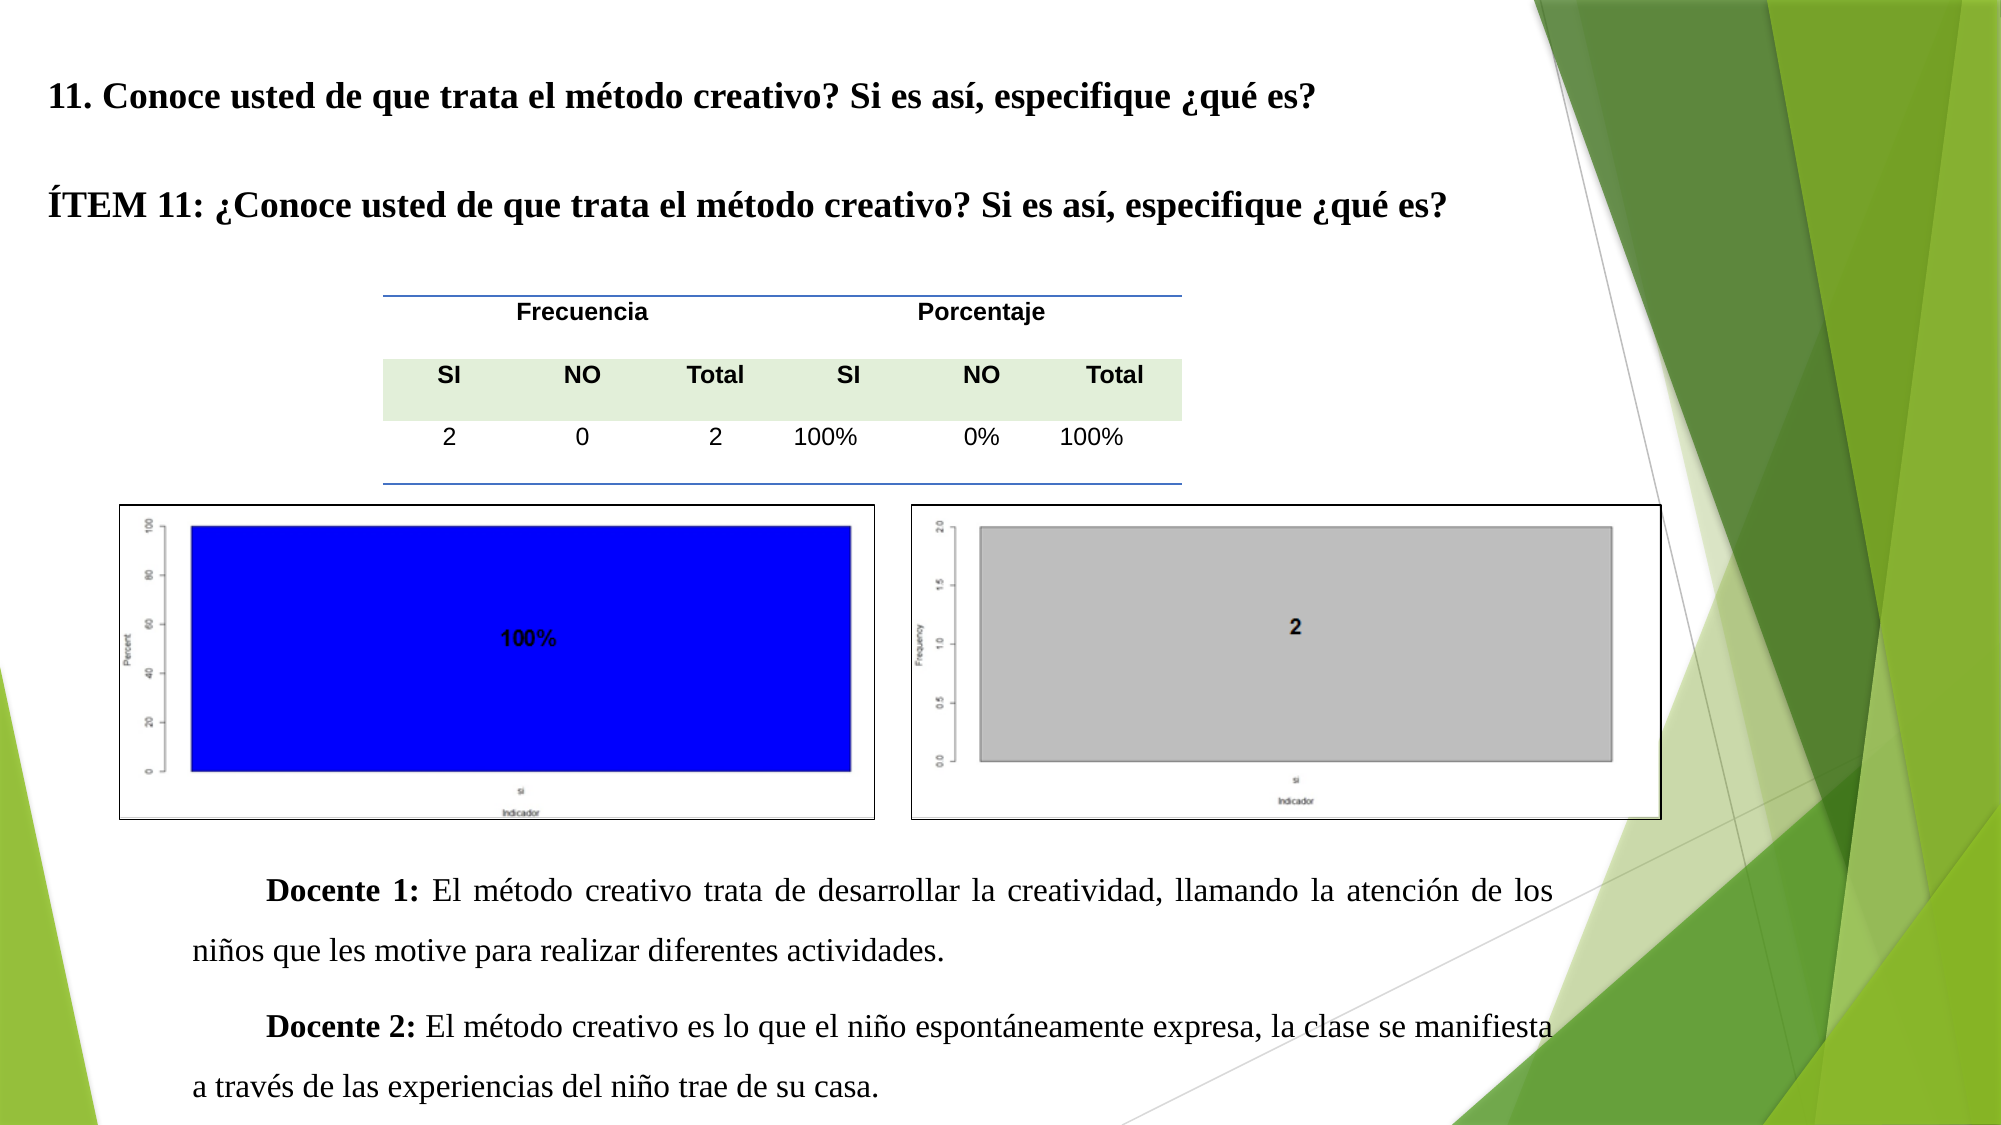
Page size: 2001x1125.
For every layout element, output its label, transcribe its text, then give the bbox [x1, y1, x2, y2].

table_cell NO [516, 359, 649, 421]
table_cell 0% [915, 421, 1048, 483]
table_cell 2 [649, 421, 782, 483]
table_cell SI [782, 359, 915, 421]
table_cell NO [915, 359, 1048, 421]
text_box Docente 1: El método creativo trata de desarrollar la creatividad, llamando la atención de los niños que les motive para realizar diferentes actividades. Docente 2: El método creativo es lo que el niño espontáneamente expresa, la clase se manifiesta a través de las experiencias del niño trae de su casa. [177, 840, 1571, 1112]
table_header Frecuencia [383, 297, 782, 359]
picture [911, 505, 1661, 820]
picture [119, 505, 875, 820]
table_cell Total [1048, 359, 1182, 421]
table_cell Total [649, 359, 782, 421]
table_header Porcentaje [782, 297, 1182, 359]
text_box 11. Conoce usted de que trata el método creativo? Si es así, especifique ¿qué es? [33, 63, 1477, 124]
table_cell 100% [1048, 421, 1182, 483]
table_cell 0 [516, 421, 649, 483]
table_cell 100% [782, 421, 915, 483]
text_box ÍTEM 11: ¿Conoce usted de que trata el método creativo? Si es así, especifique ¿qué es? [33, 169, 1532, 233]
table_cell SI [383, 359, 516, 421]
table_cell 2 [383, 421, 516, 483]
